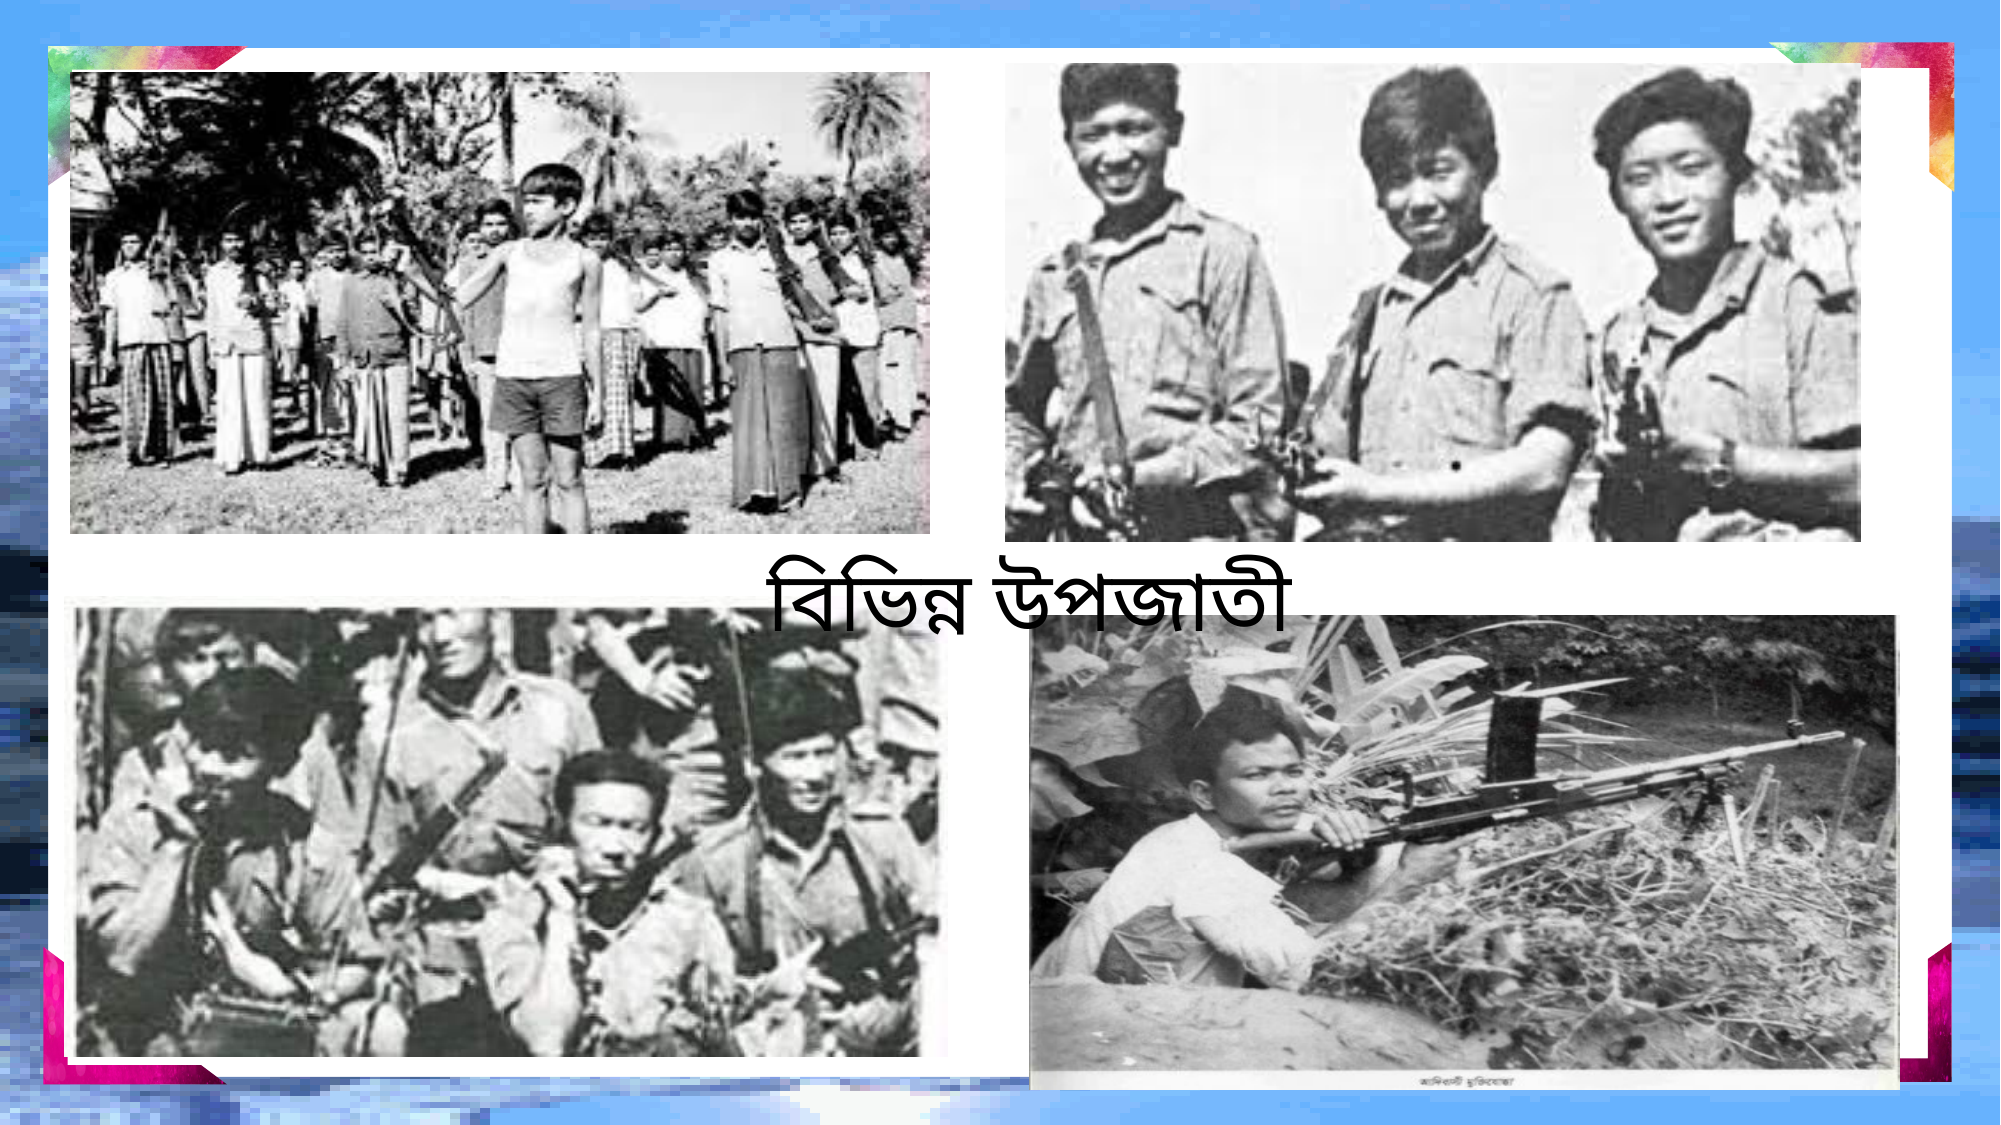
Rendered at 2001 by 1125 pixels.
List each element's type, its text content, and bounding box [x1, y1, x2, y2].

text_box বিভিন্ন উপজাতী [670, 540, 1390, 656]
picture [0, 0, 2000, 1125]
